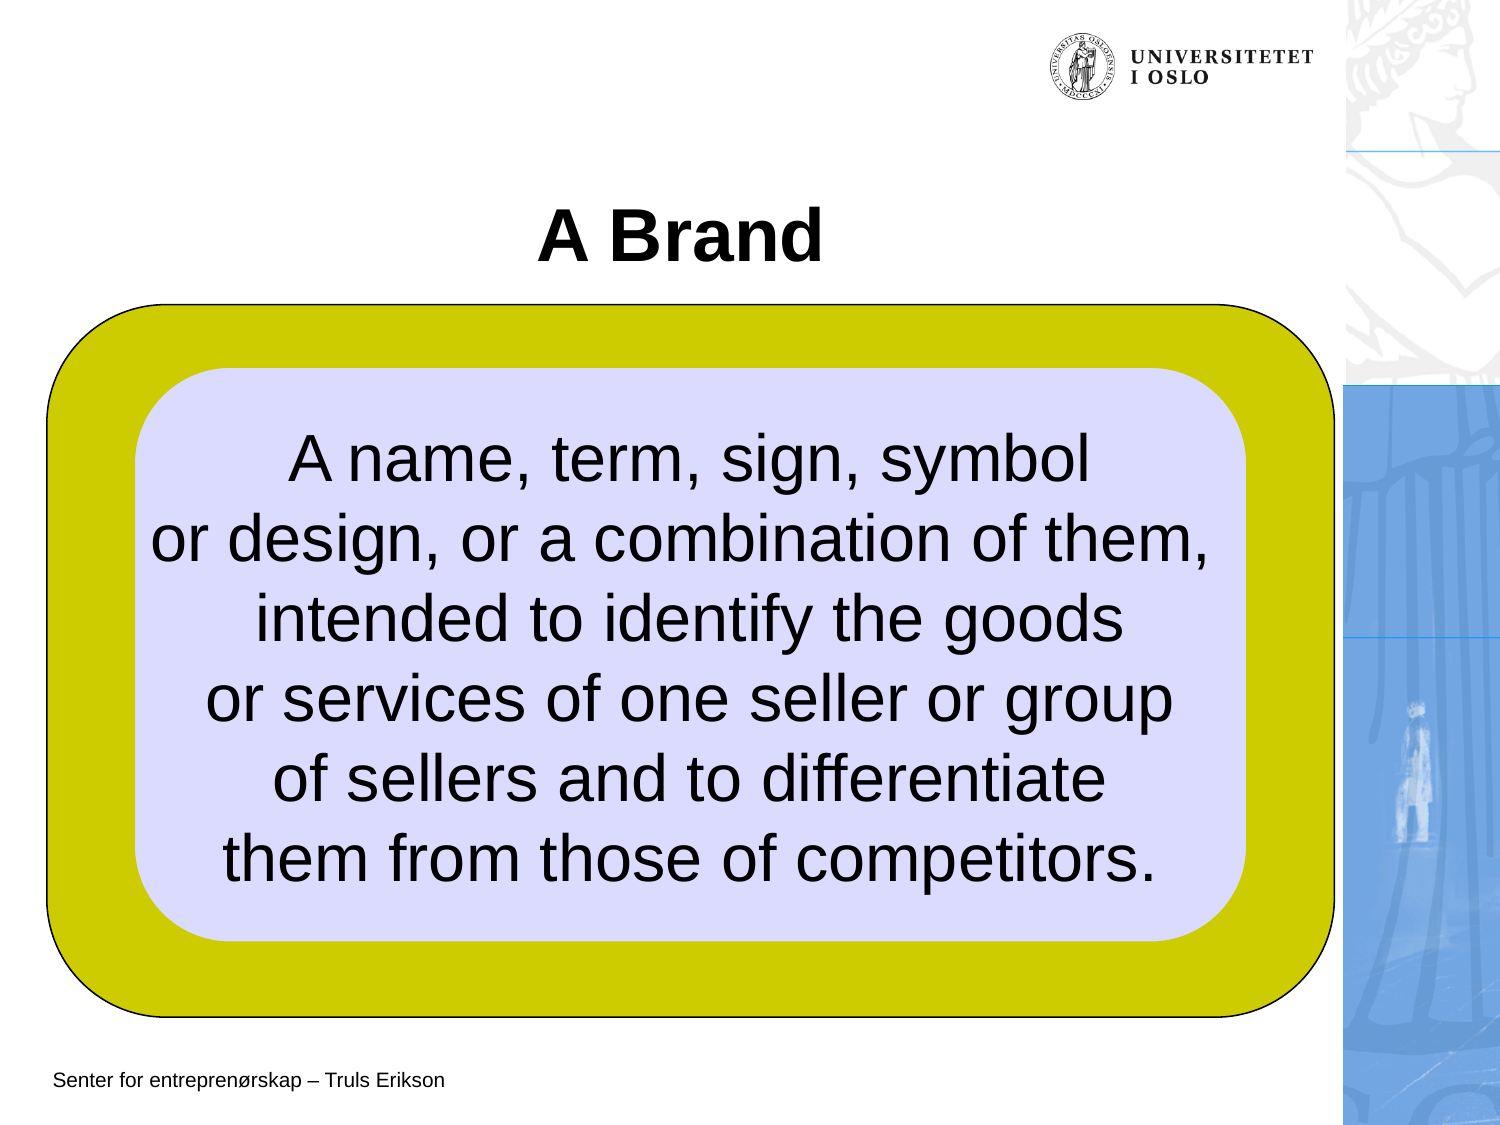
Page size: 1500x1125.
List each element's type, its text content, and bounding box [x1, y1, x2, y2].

picture [0, 0, 1500, 1125]
title A Brand [49, 137, 1313, 303]
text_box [46, 304, 1335, 1018]
